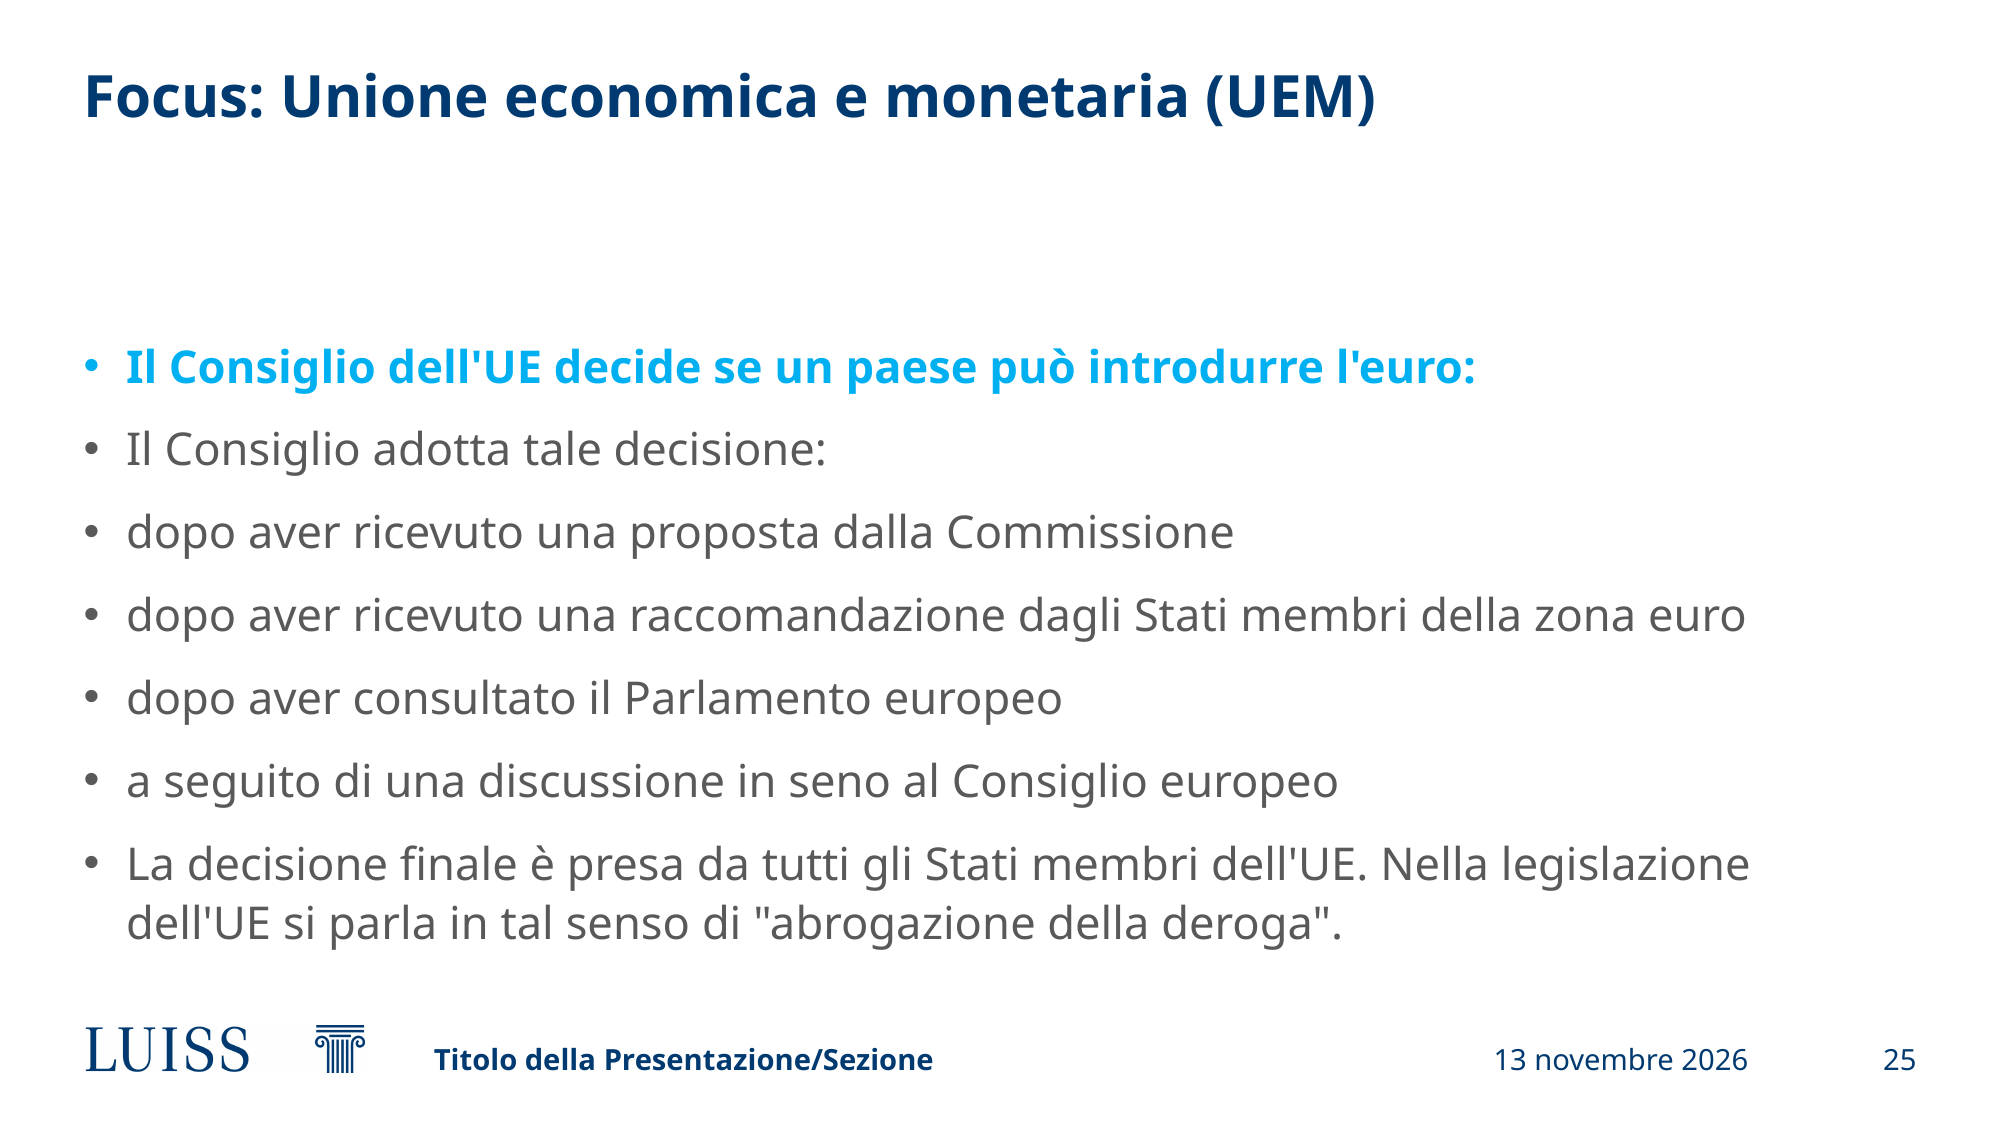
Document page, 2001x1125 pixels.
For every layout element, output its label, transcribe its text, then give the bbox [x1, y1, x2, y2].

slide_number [1385, 1021, 1761, 1081]
title Focus: Unione economica e monetaria (UEM) [68, 59, 1910, 223]
slide_number 25 [1787, 1021, 1929, 1081]
footer Titolo della Presentazione/Sezione [422, 1021, 1359, 1081]
list Il Consiglio dell'UE decide se un paese può introdurre l'euro: Il Consiglio adotta tale decisione: dopo aver ricevuto una proposta dalla Commissione dopo aver ricevuto una raccomandazione dagli Stati membri della zona euro dopo aver consultato il Parlamento europeo a seguito di una discussione in seno al Consiglio europeo La decisione finale è presa da tutti gli Stati membri dell'UE. Nella legislazione dell'UE si parla in tal senso di "abrogazione della deroga". [68, 252, 1910, 964]
picture [84, 1025, 366, 1073]
